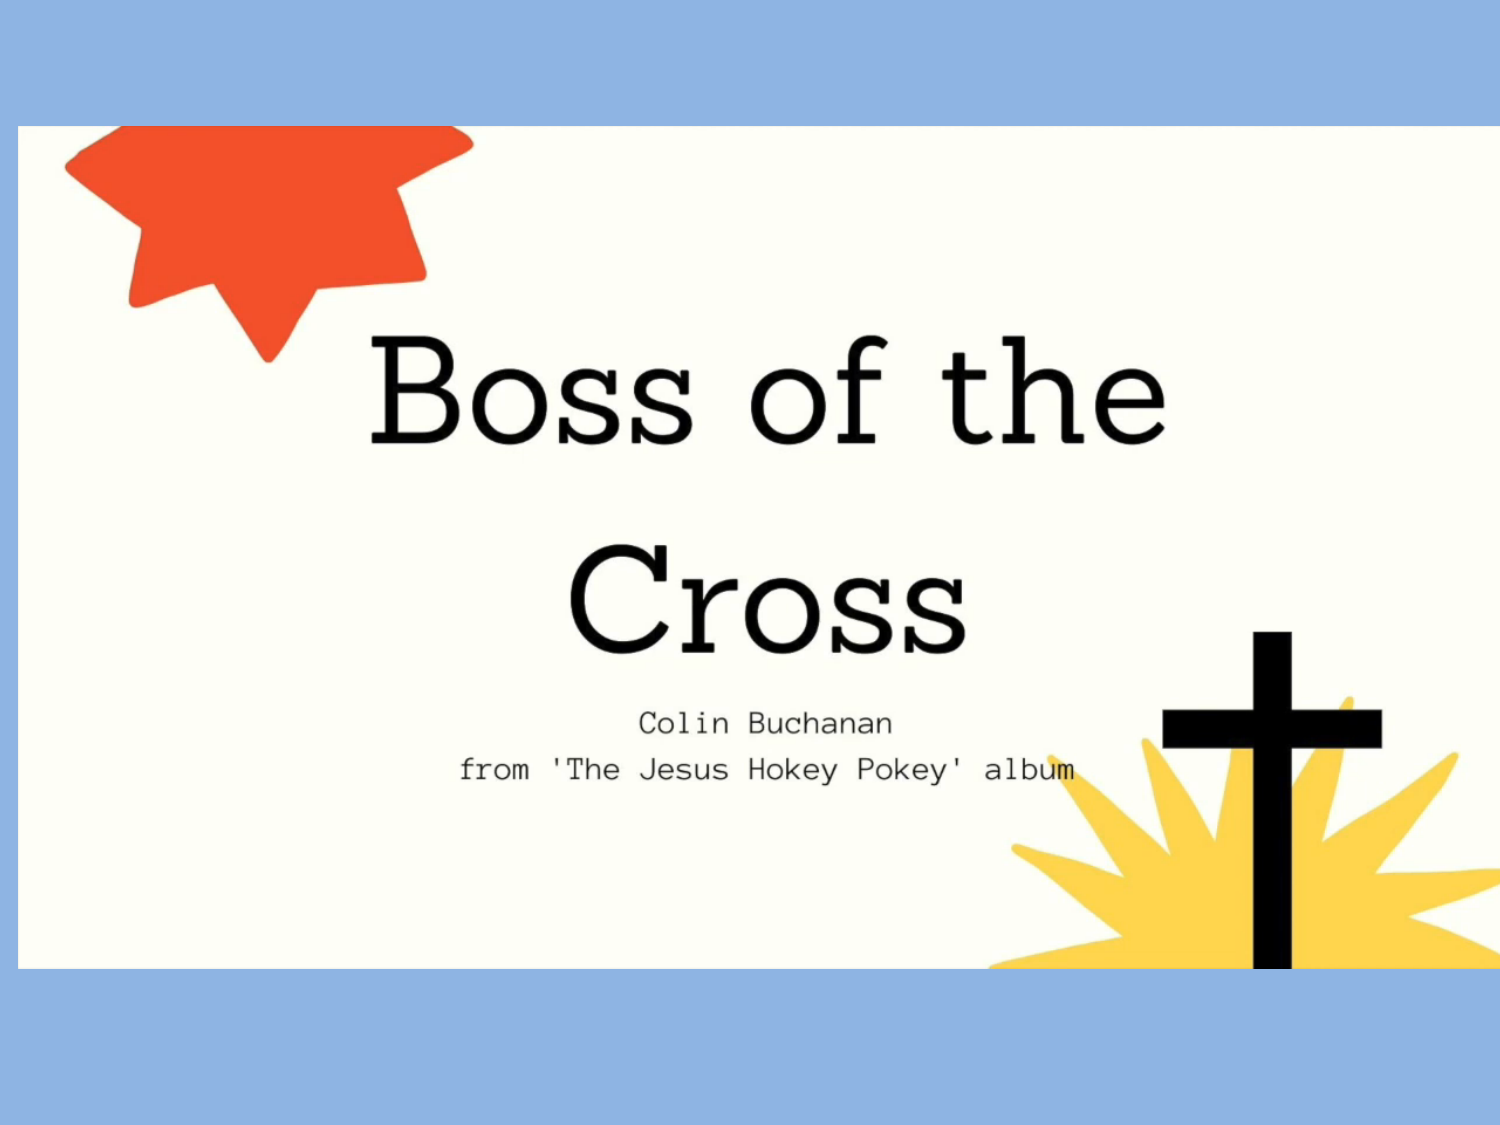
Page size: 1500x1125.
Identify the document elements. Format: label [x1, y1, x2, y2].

text_box [17, 125, 1500, 970]
